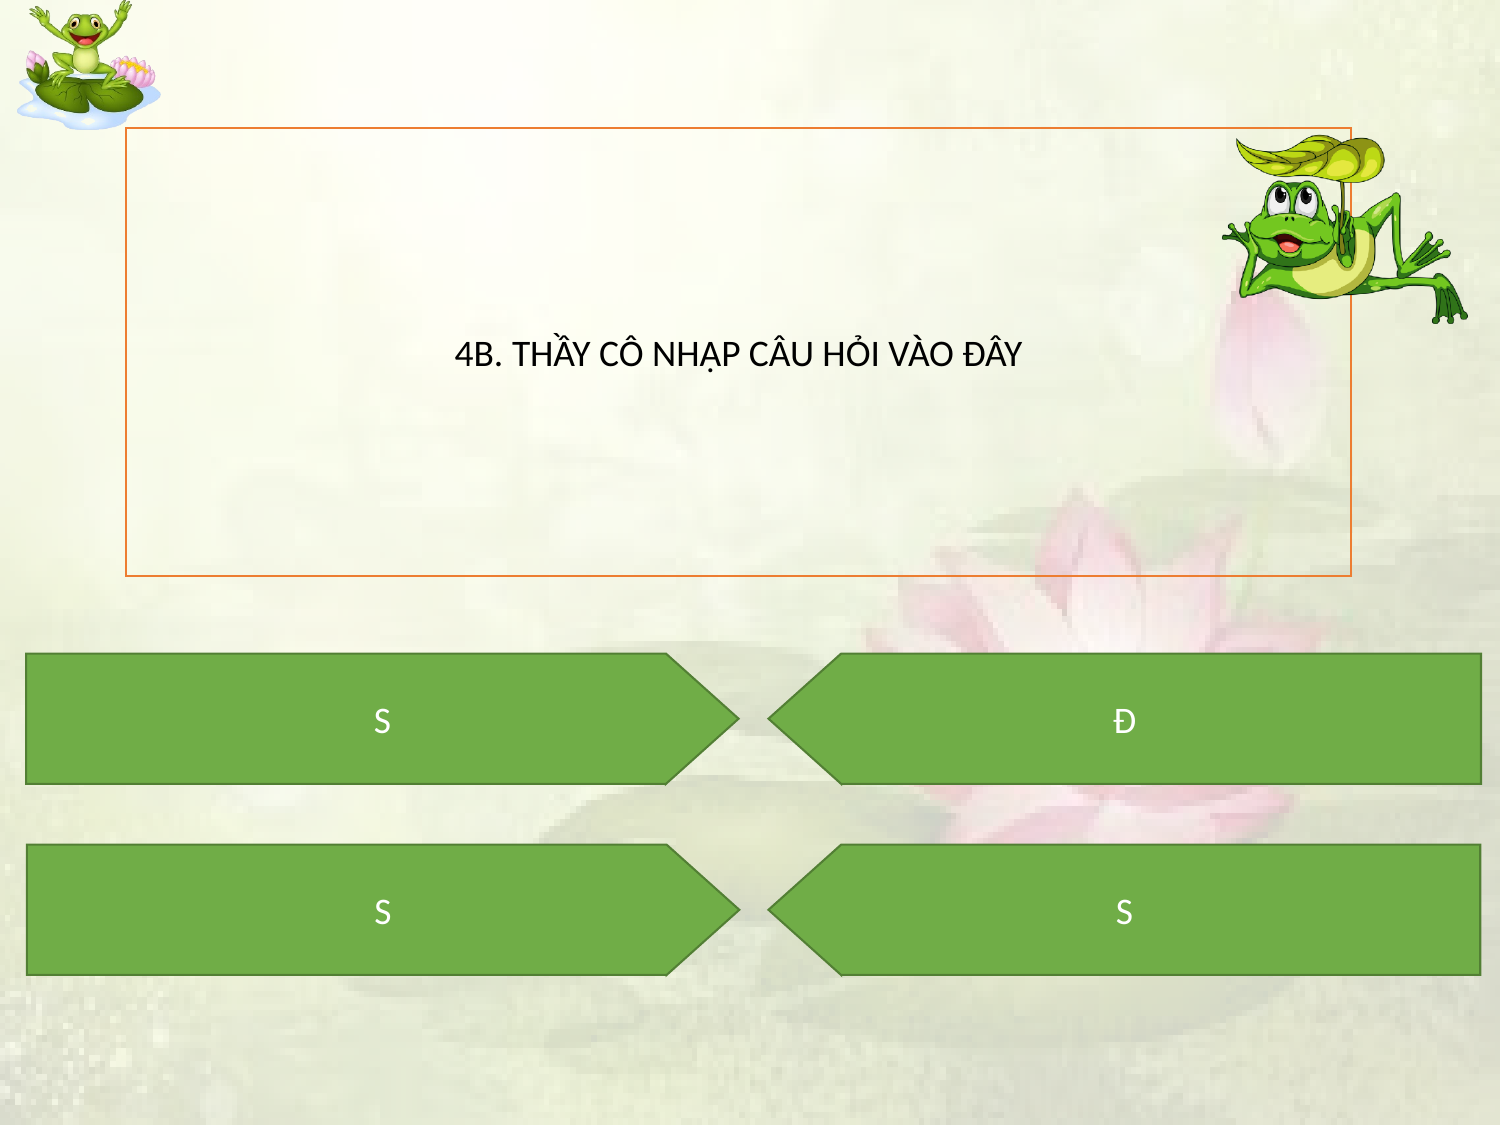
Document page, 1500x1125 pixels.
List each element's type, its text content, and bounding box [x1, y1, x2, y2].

text_box S [25, 652, 741, 787]
text_box Đ [766, 652, 1483, 787]
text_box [125, 94, 1477, 576]
text_box S [766, 843, 1482, 978]
picture [0, 0, 163, 132]
text_box S [25, 843, 741, 978]
